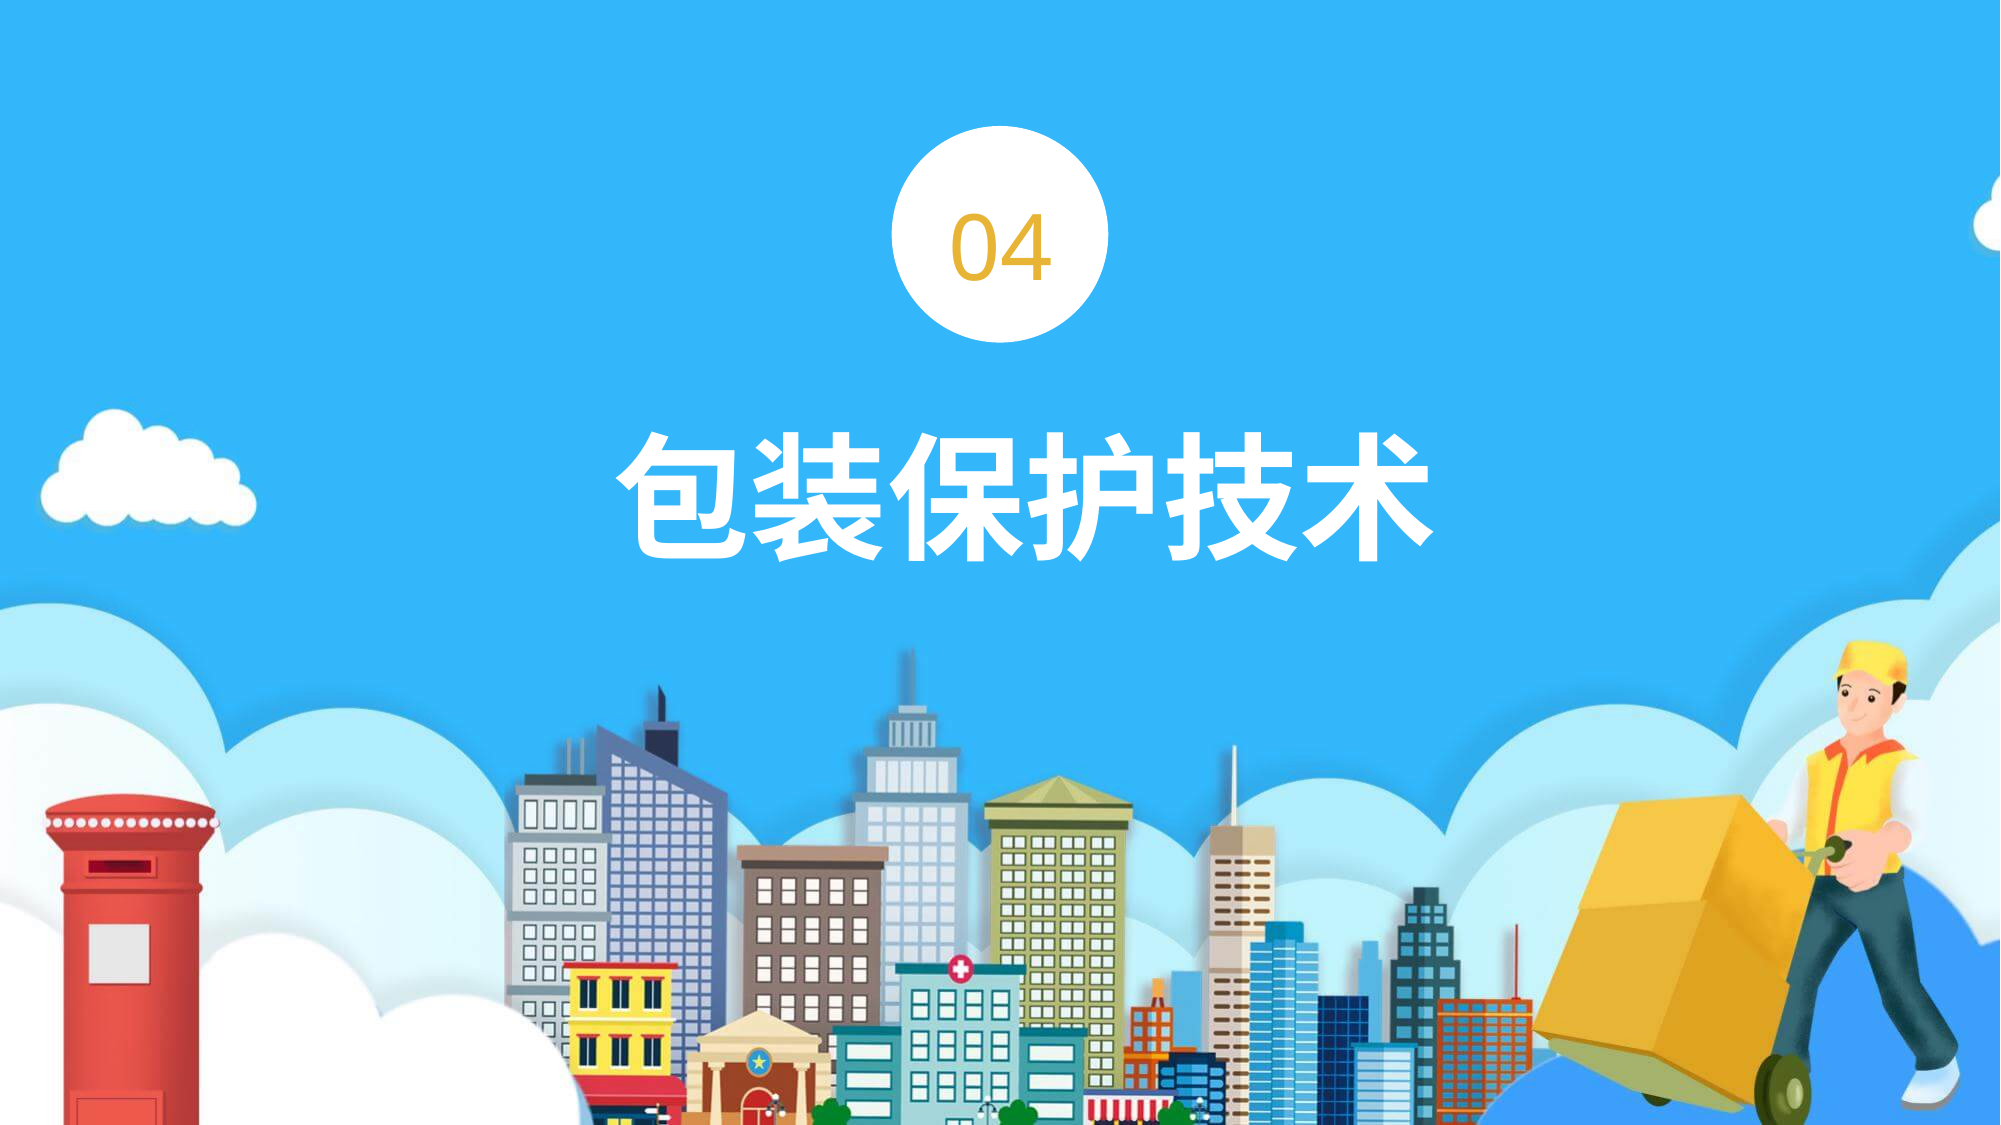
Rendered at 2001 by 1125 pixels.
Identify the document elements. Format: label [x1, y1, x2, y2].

picture [0, 0, 2000, 1125]
text_box [891, 125, 1109, 343]
